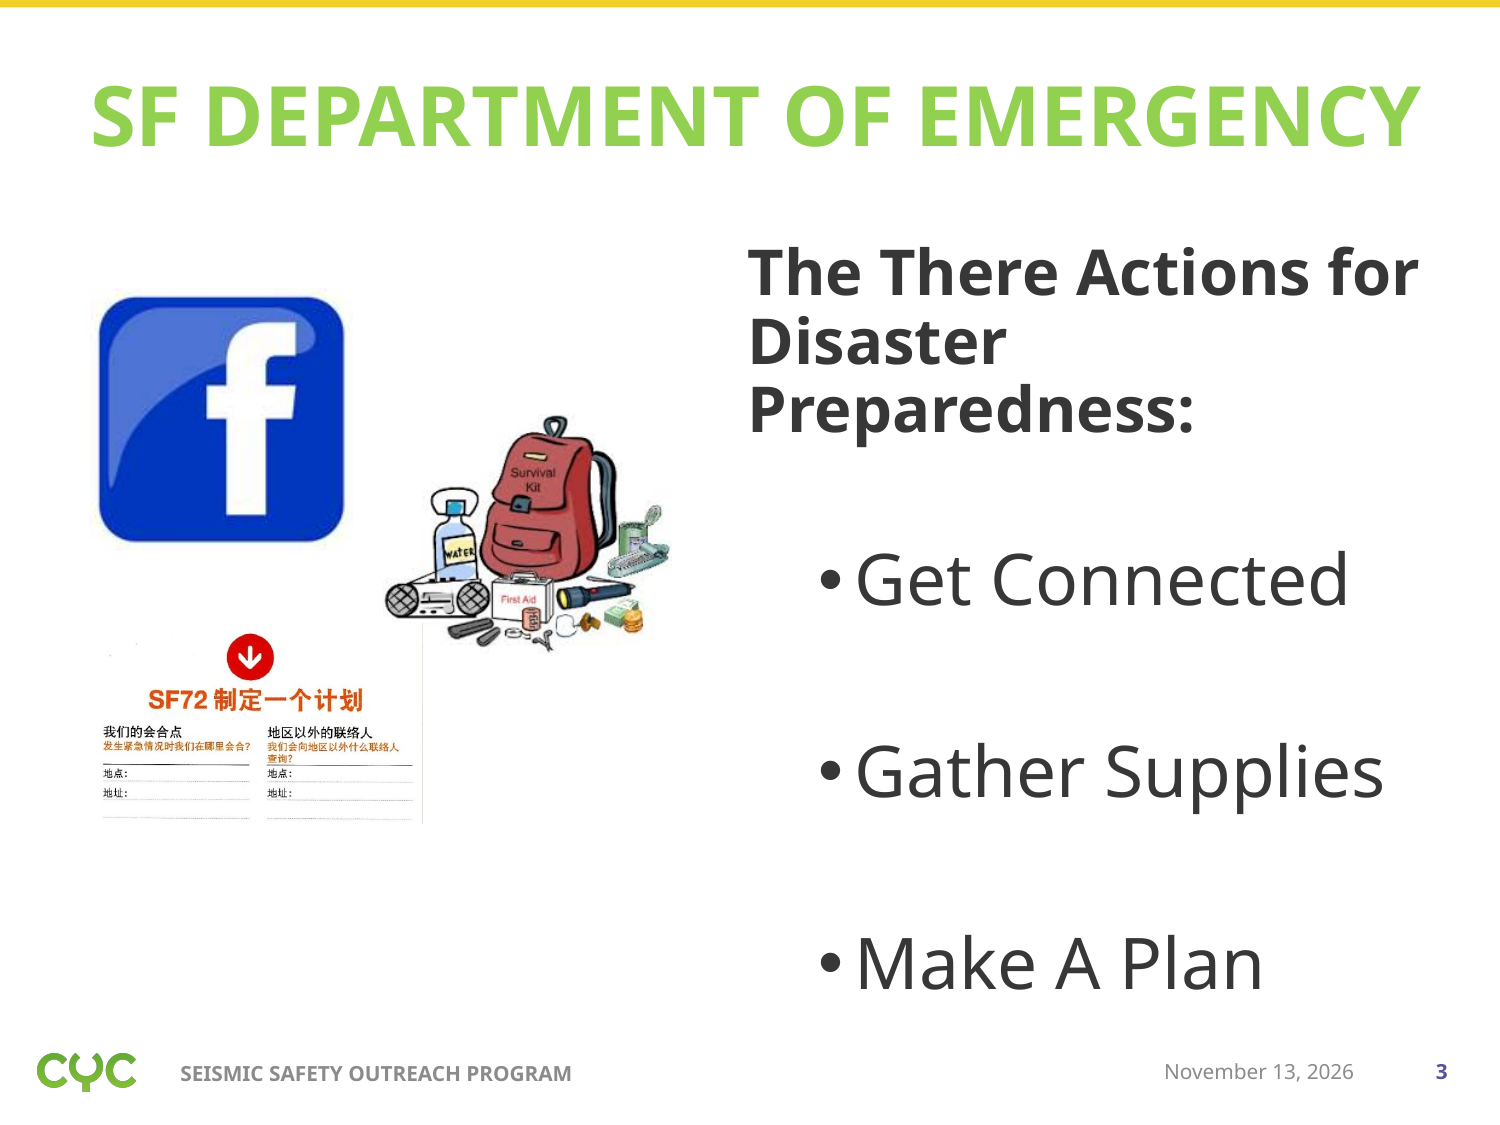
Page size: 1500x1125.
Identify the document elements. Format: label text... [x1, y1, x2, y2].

picture [89, 288, 353, 552]
footer SEISMIC SAFETY OUTREACH PROGRAM [165, 1042, 1088, 1103]
picture [37, 1053, 136, 1092]
list The There Actions for Disaster Preparedness: Get Connected Gather Supplies Make A Plan [732, 233, 1463, 1013]
title SF DEPARTMENT OF EMERGENCY [75, 43, 1500, 196]
slide_number 3 [1387, 1042, 1463, 1103]
picture [99, 414, 672, 825]
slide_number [1106, 1042, 1369, 1103]
